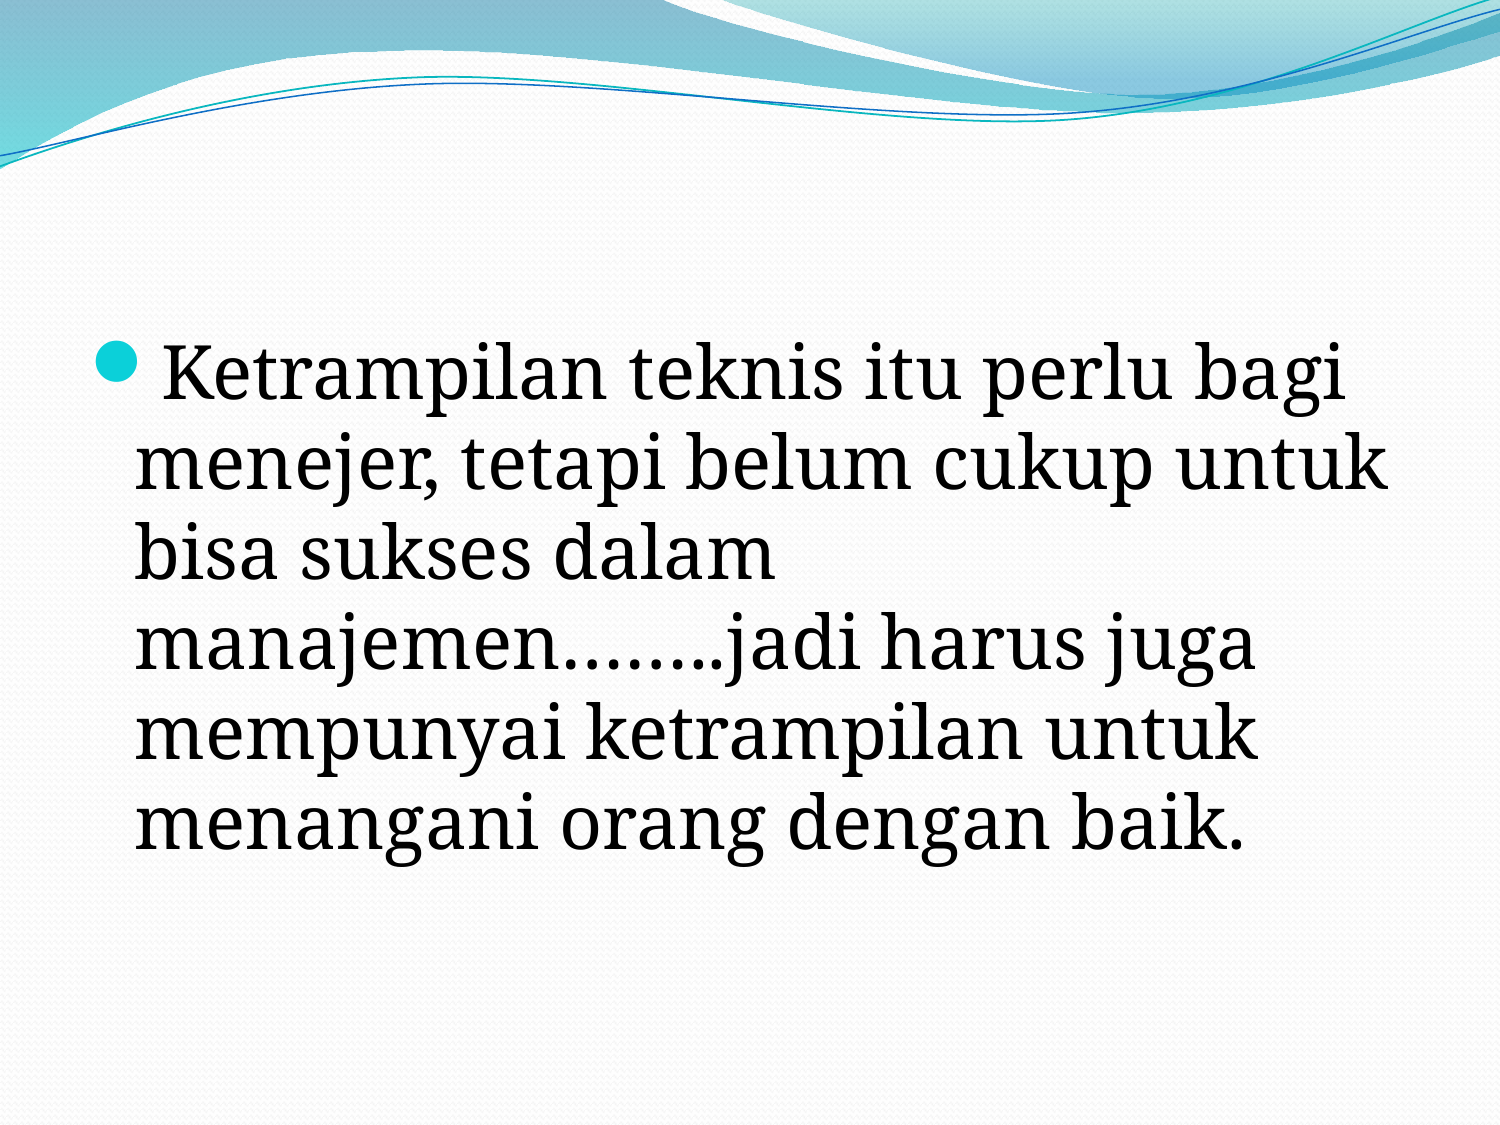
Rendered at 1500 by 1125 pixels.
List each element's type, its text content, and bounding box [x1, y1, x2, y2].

list Ketrampilan teknis itu perlu bagi menejer, tetapi belum cukup untuk bisa sukses dalam manajemen……..jadi harus juga mempunyai ketrampilan untuk menangani orang dengan baik. [75, 317, 1425, 1038]
